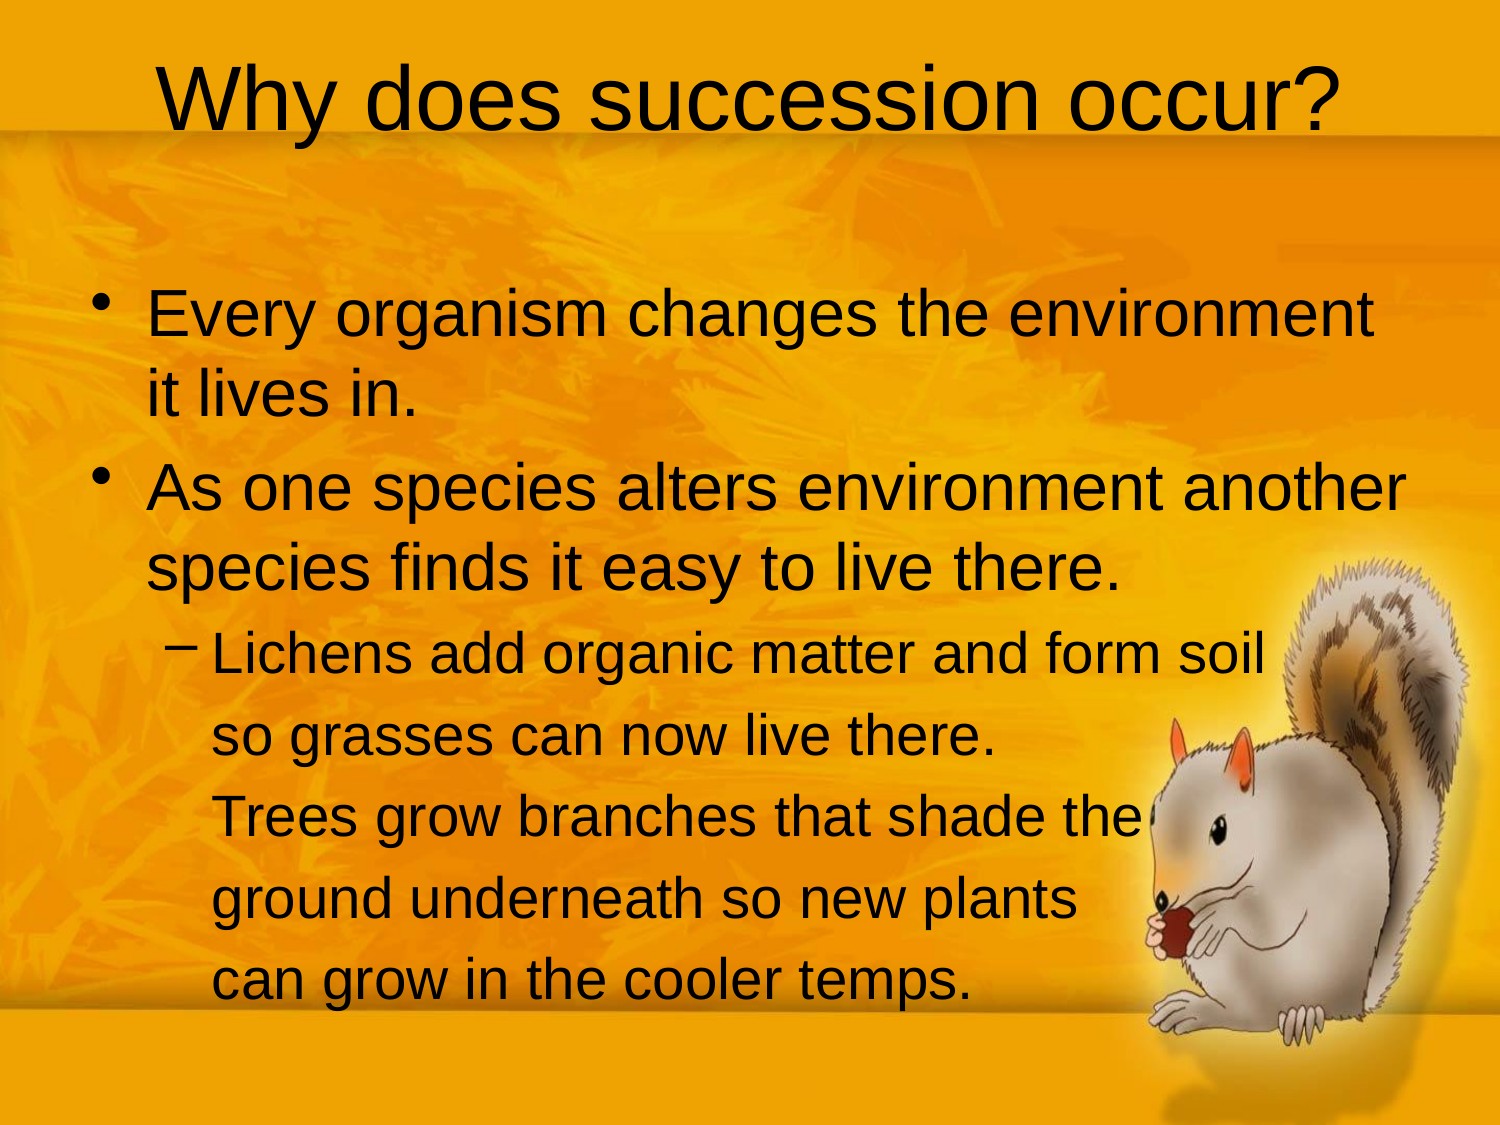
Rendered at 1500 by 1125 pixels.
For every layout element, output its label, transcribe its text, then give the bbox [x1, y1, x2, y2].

title Why does succession occur? [74, 0, 1426, 188]
list Every organism changes the environment it lives in. As one species alters environment another species finds it easy to live there. Lichens add organic matter and form soil so grasses can now live there. Trees grow branches that shade the ground underneath so new plants can grow in the cooler temps. [74, 262, 1426, 1006]
picture [0, 0, 1500, 1125]
